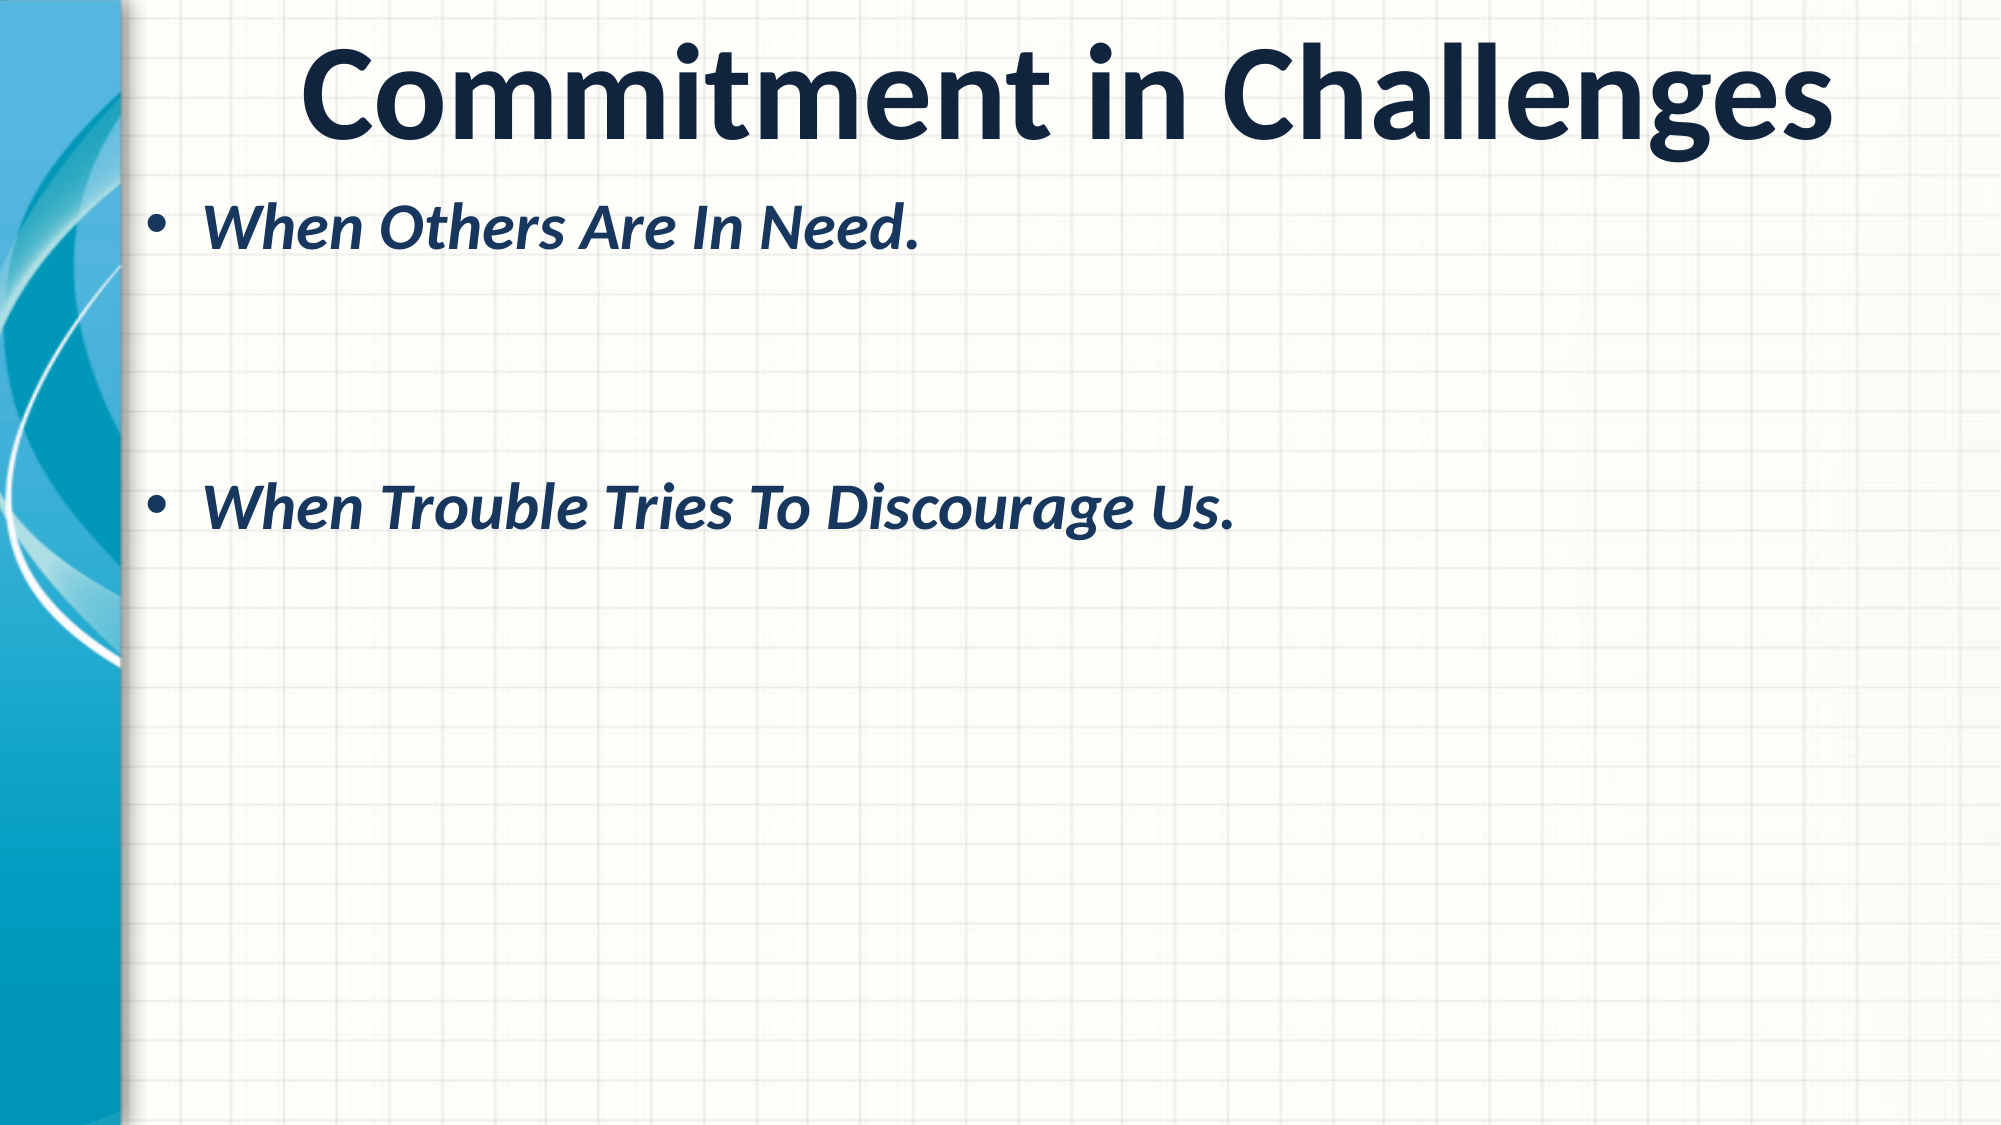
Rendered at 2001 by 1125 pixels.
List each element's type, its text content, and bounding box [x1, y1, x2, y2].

picture [0, 0, 2001, 1125]
list When Others Are In Need. When Trouble Tries To Discourage Us. [130, 174, 2000, 1125]
title Commitment in Challenges [150, 24, 1988, 144]
